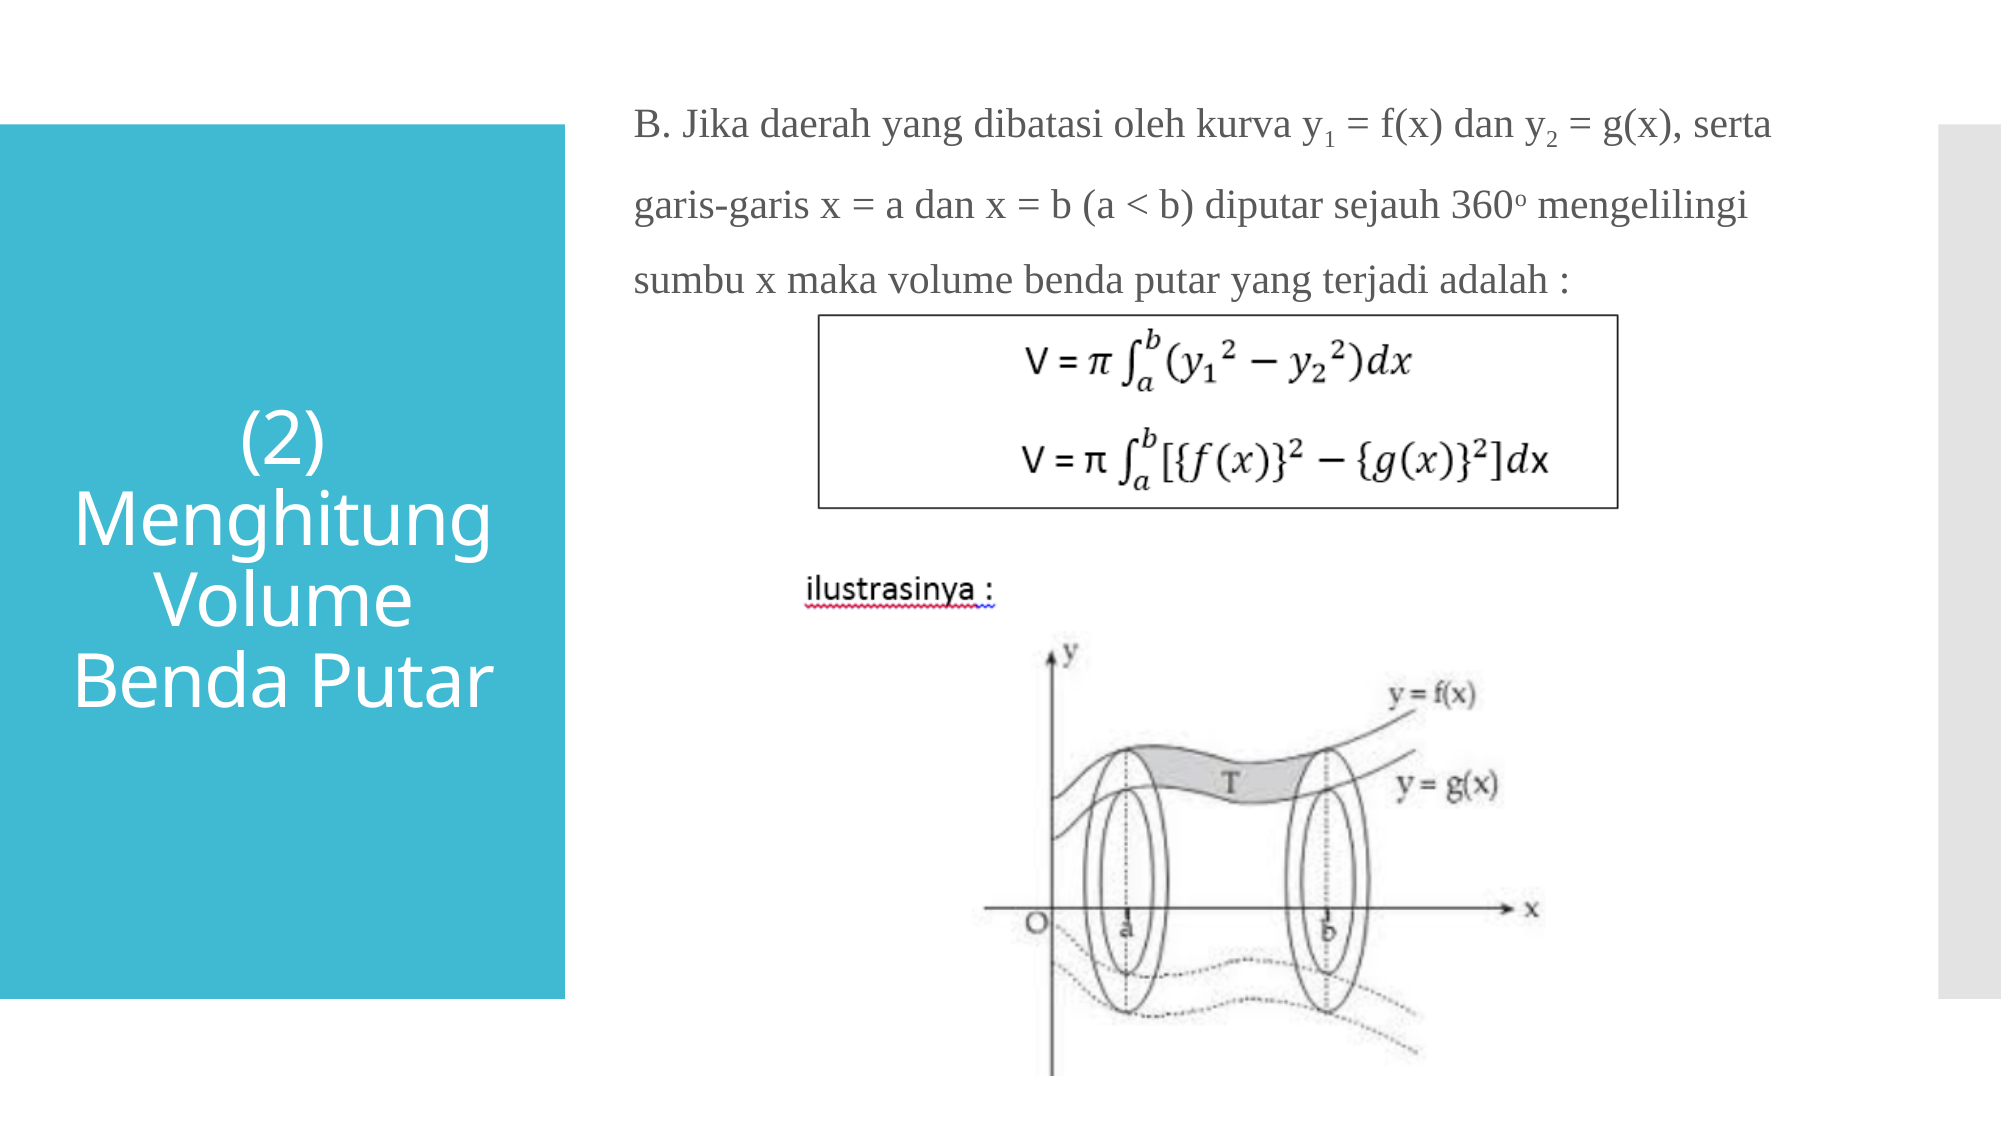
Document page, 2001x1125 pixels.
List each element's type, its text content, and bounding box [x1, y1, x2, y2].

title (2) Menghitung Volume Benda Putar [41, 184, 525, 940]
picture [790, 561, 1546, 1077]
picture [811, 309, 1625, 517]
list B. Jika daerah yang dibatasi oleh kurva y1 = f(x) dan y2 = g(x), serta garis-garis x = a dan x = b (a < b) diputar sejauh 360o mengelilingi sumbu x maka volume benda putar yang terjadi adalah : [618, 64, 1819, 905]
